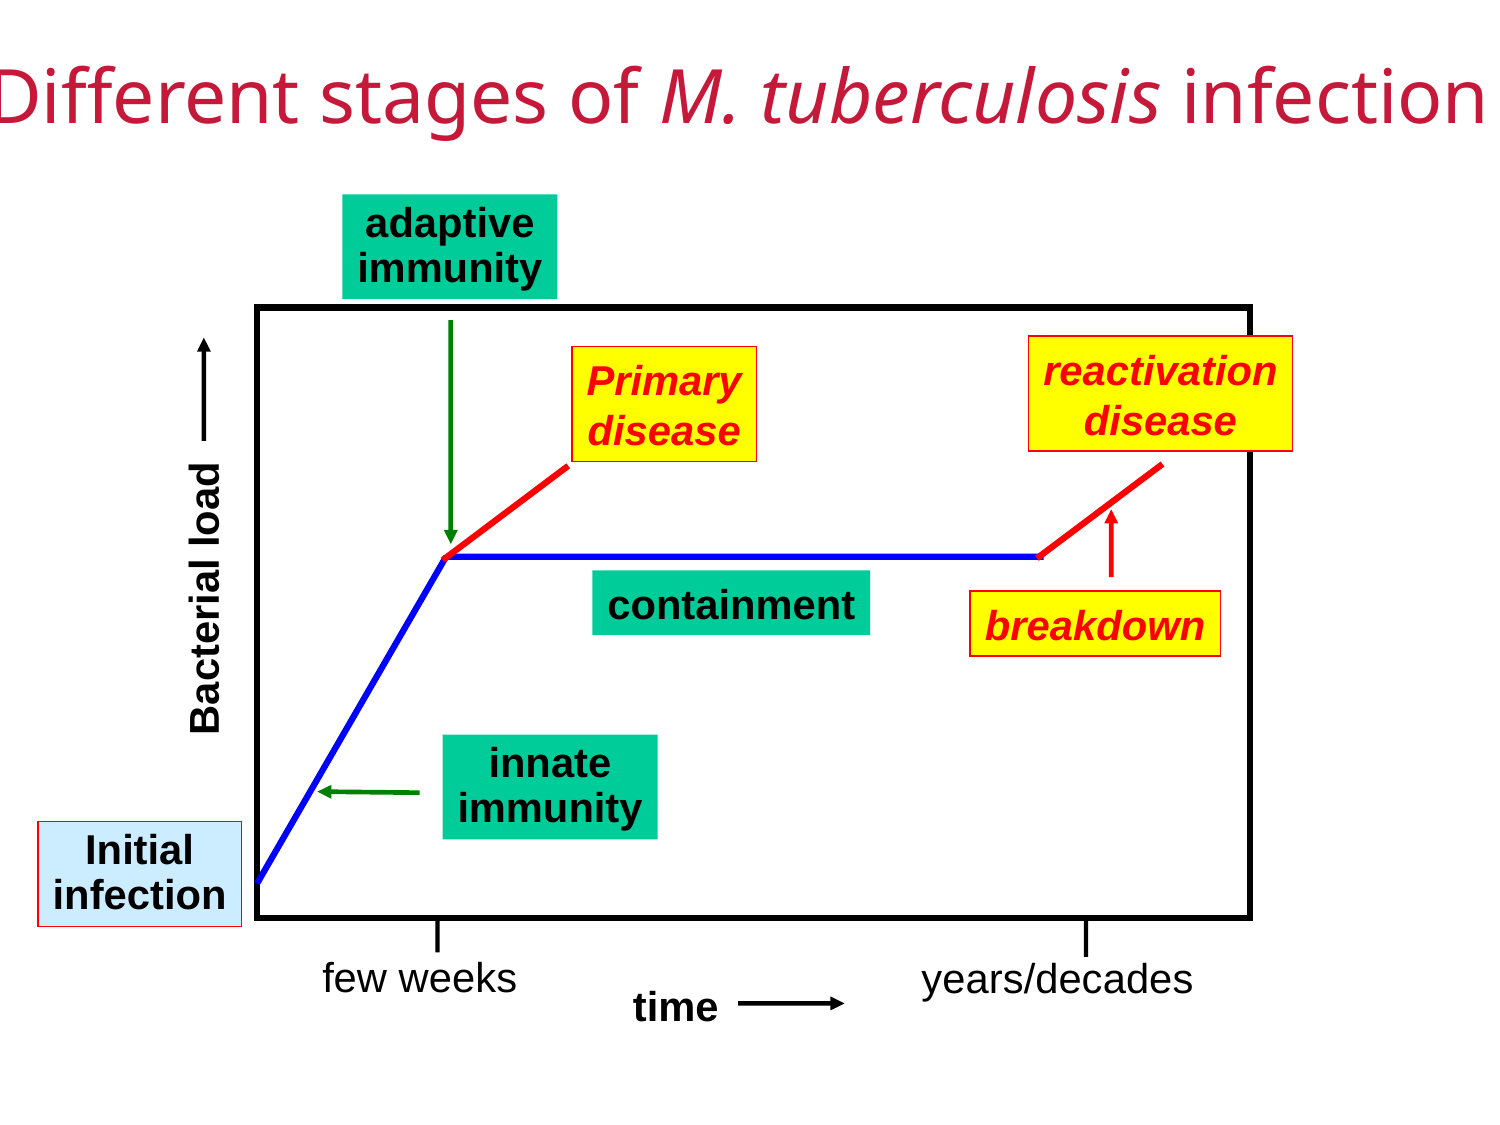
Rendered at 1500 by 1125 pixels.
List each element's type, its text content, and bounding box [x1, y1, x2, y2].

text_box Different stages of M. tuberculosis infection [0, 41, 1500, 147]
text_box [341, 194, 558, 305]
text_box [969, 509, 1222, 658]
text_box Bacterial load [169, 446, 235, 751]
text_box Initial infection [37, 821, 242, 927]
text_box years/decades [906, 966, 1209, 1009]
text_box few weeks [307, 966, 533, 1008]
text_box reactivation disease [1255, 336, 1293, 451]
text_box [617, 972, 845, 1038]
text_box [256, 307, 1251, 958]
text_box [317, 734, 658, 841]
text_box [197, 337, 211, 441]
